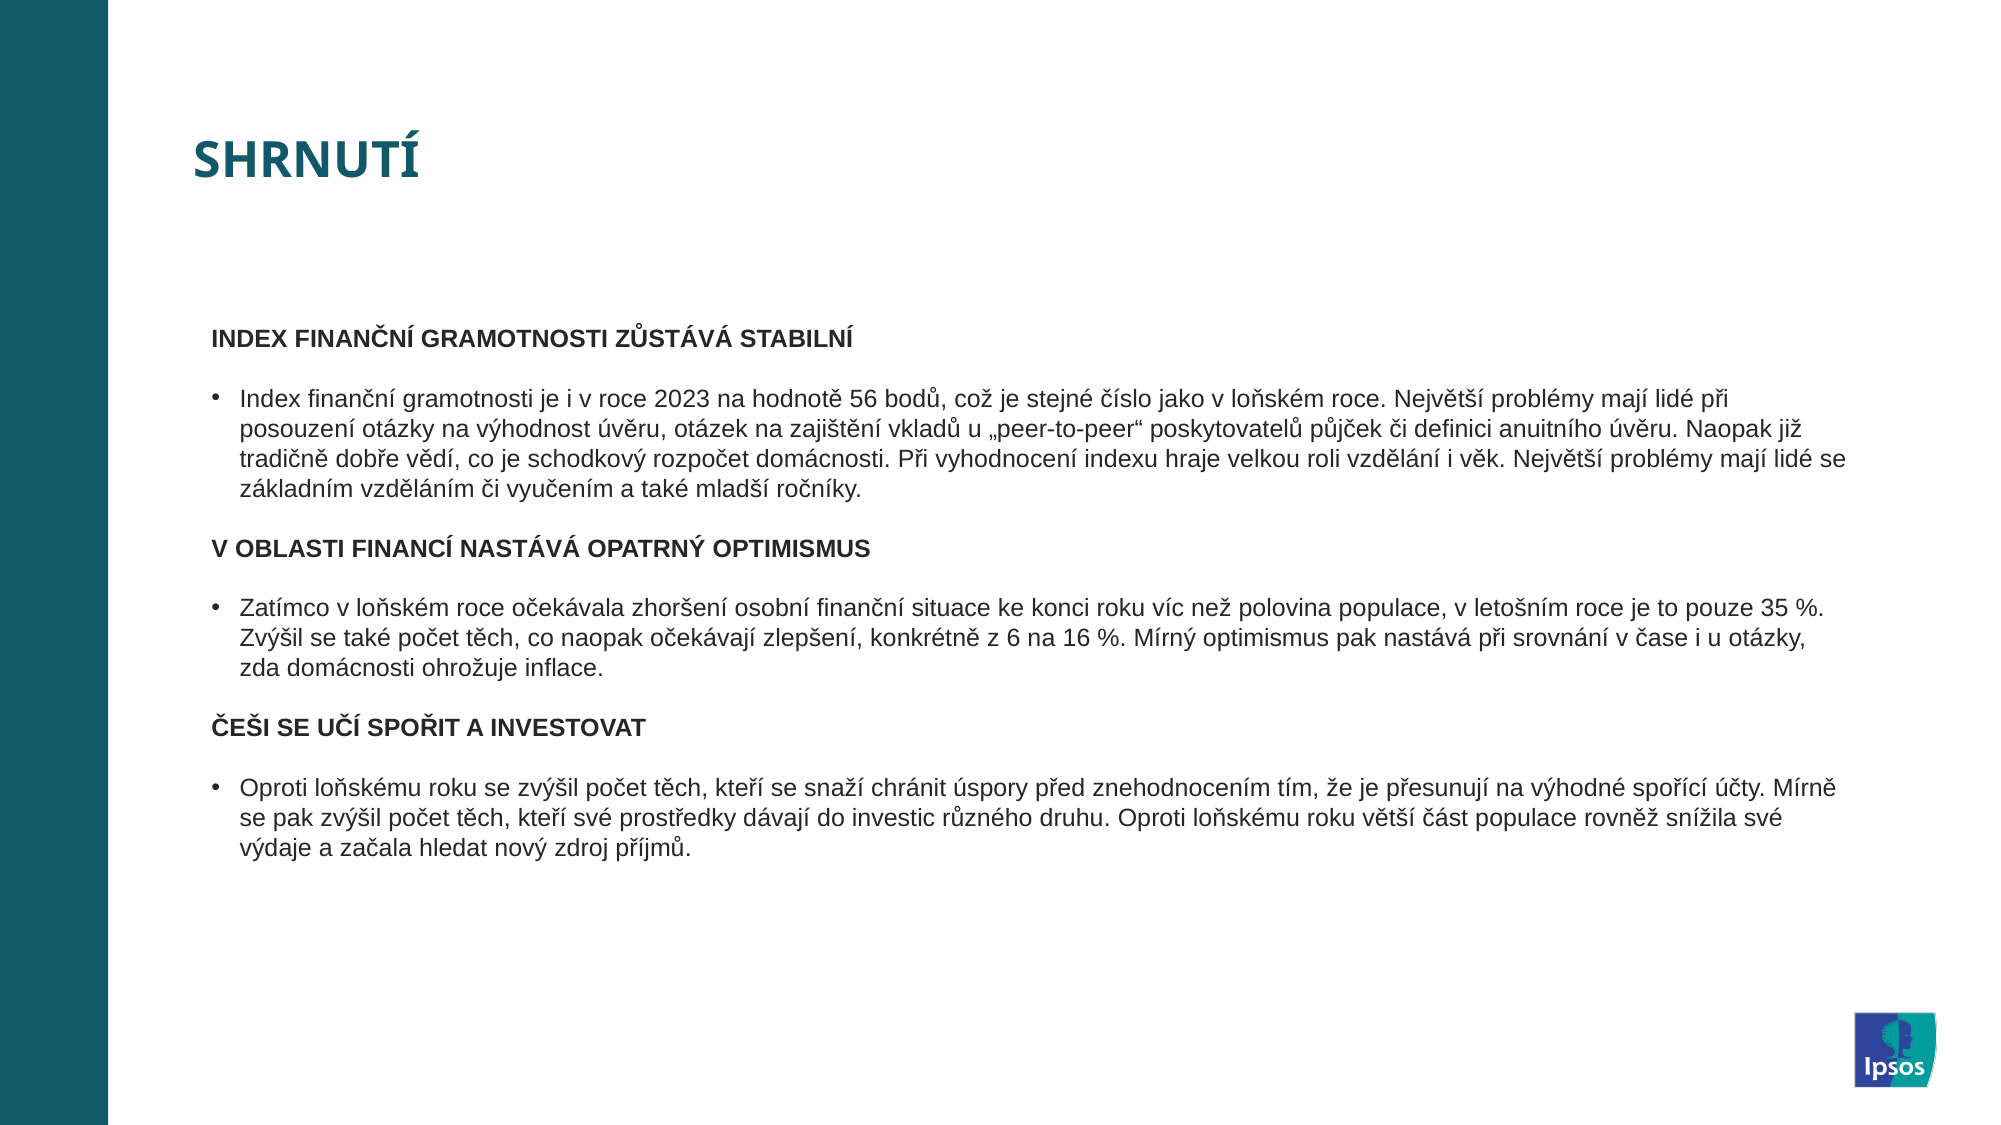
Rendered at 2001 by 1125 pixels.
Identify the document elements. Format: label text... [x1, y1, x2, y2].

text_box INDEX FINANČNÍ GRAMOTNOSTI ZŮSTÁVÁ STABILNÍ Index finanční gramotnosti je i v roce 2023 na hodnotě 56 bodů, což je stejné číslo jako v loňském roce. Největší problémy mají lidé při posouzení otázky na výhodnost úvěru, otázek na zajištění vkladů u „peer-to-peer“ poskytovatelů půjček či definici anuitního úvěru. Naopak již tradičně dobře vědí, co je schodkový rozpočet domácnosti. Při vyhodnocení indexu hraje velkou roli vzdělání i věk. Největší problémy mají lidé se základním vzděláním či vyučením a také mladší ročníky. V OBLASTI FINANCÍ NASTÁVÁ OPATRNÝ OPTIMISMUS Zatímco v loňském roce očekávala zhoršení osobní finanční situace ke konci roku víc než polovina populace, v letošním roce je to pouze 35 %. Zvýšil se také počet těch, co naopak očekávají zlepšení, konkrétně z 6 na 16 %. Mírný optimismus pak nastává při srovnání v čase i u otázky, zda domácnosti ohrožuje inflace. ČEŠI SE UČÍ SPOŘIT A INVESTOVAT Oproti loňskému roku se zvýšil počet těch, kteří se snaží chránit úspory před znehodnocením tím, že je přesunují na výhodné spořící účty. Mírně se pak zvýšil počet těch, kteří své prostředky dávají do investic různého druhu. Oproti loňskému roku větší část populace rovněž snížila své výdaje a začala hledat nový zdroj příjmů. [196, 315, 1869, 869]
picture [1846, 1006, 1937, 1088]
text_box [0, 0, 109, 1125]
text_box SHRNUTÍ [179, 119, 1156, 225]
